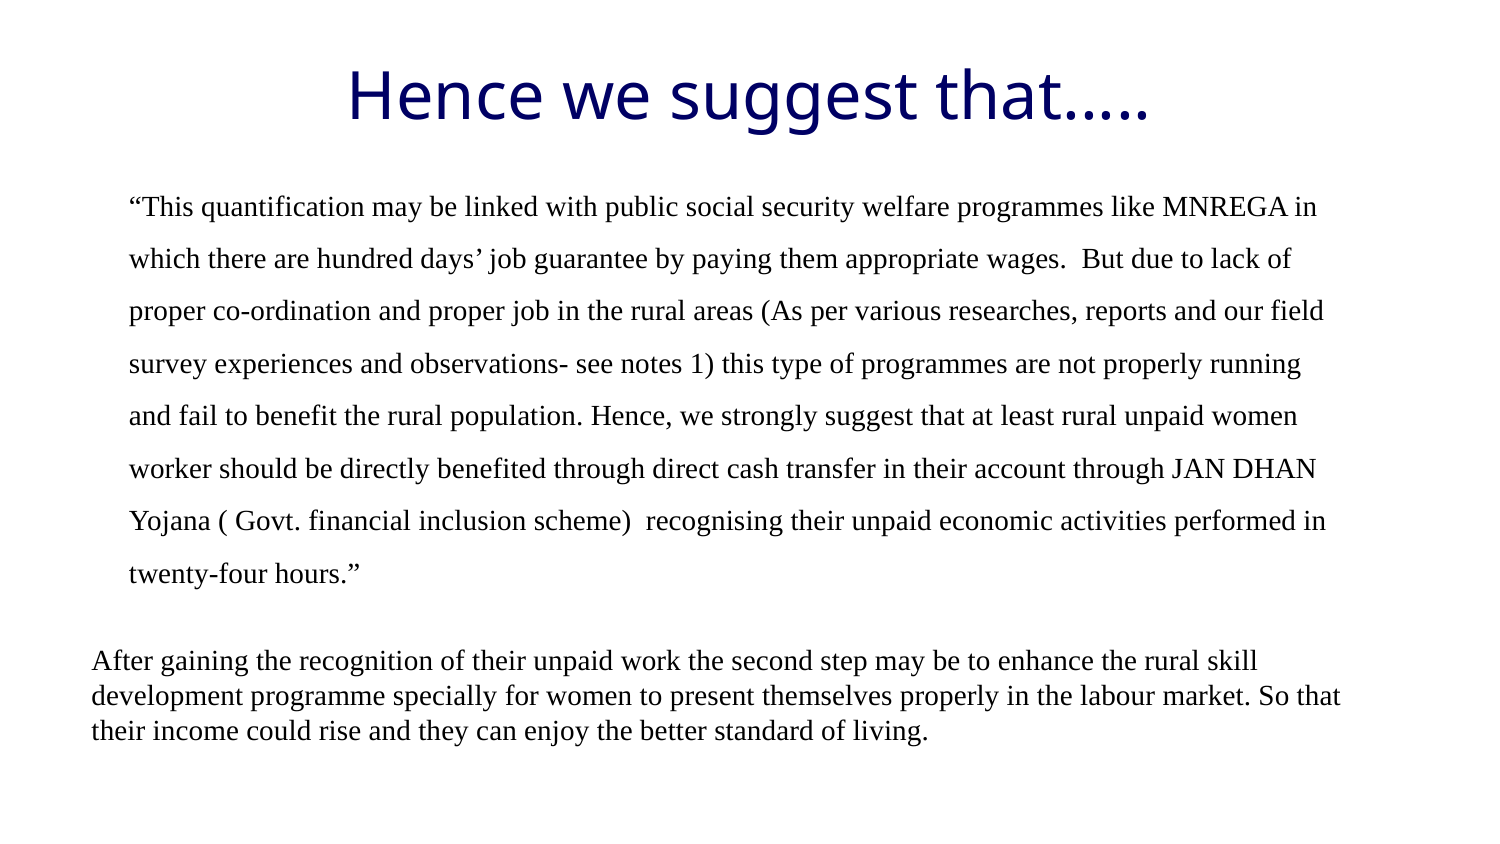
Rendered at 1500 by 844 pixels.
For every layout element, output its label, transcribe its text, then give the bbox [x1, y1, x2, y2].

text_box Hence we suggest that..... [0, 57, 1500, 129]
text_box “This quantification may be linked with public social security welfare programmes like MNREGA in which there are hundred days’ job guarantee by paying them appropriate wages. But due to lack of proper co-ordination and proper job in the rural areas (As per various researches, reports and our field survey experiences and observations- see notes 1) this type of programmes are not properly running and fail to benefit the rural population. Hence, we strongly suggest that at least rural unpaid women worker should be directly benefited through direct cash transfer in their account through JAN DHAN Yojana ( Govt. financial inclusion scheme) recognising their unpaid economic activities performed in twenty-four hours.” After gaining the recognition of their unpaid work the second step may be to enhance the rural skill development programme specially for women to present themselves properly in the labour market. So that their income could rise and they can enjoy the better standard of living. [76, 161, 1412, 754]
